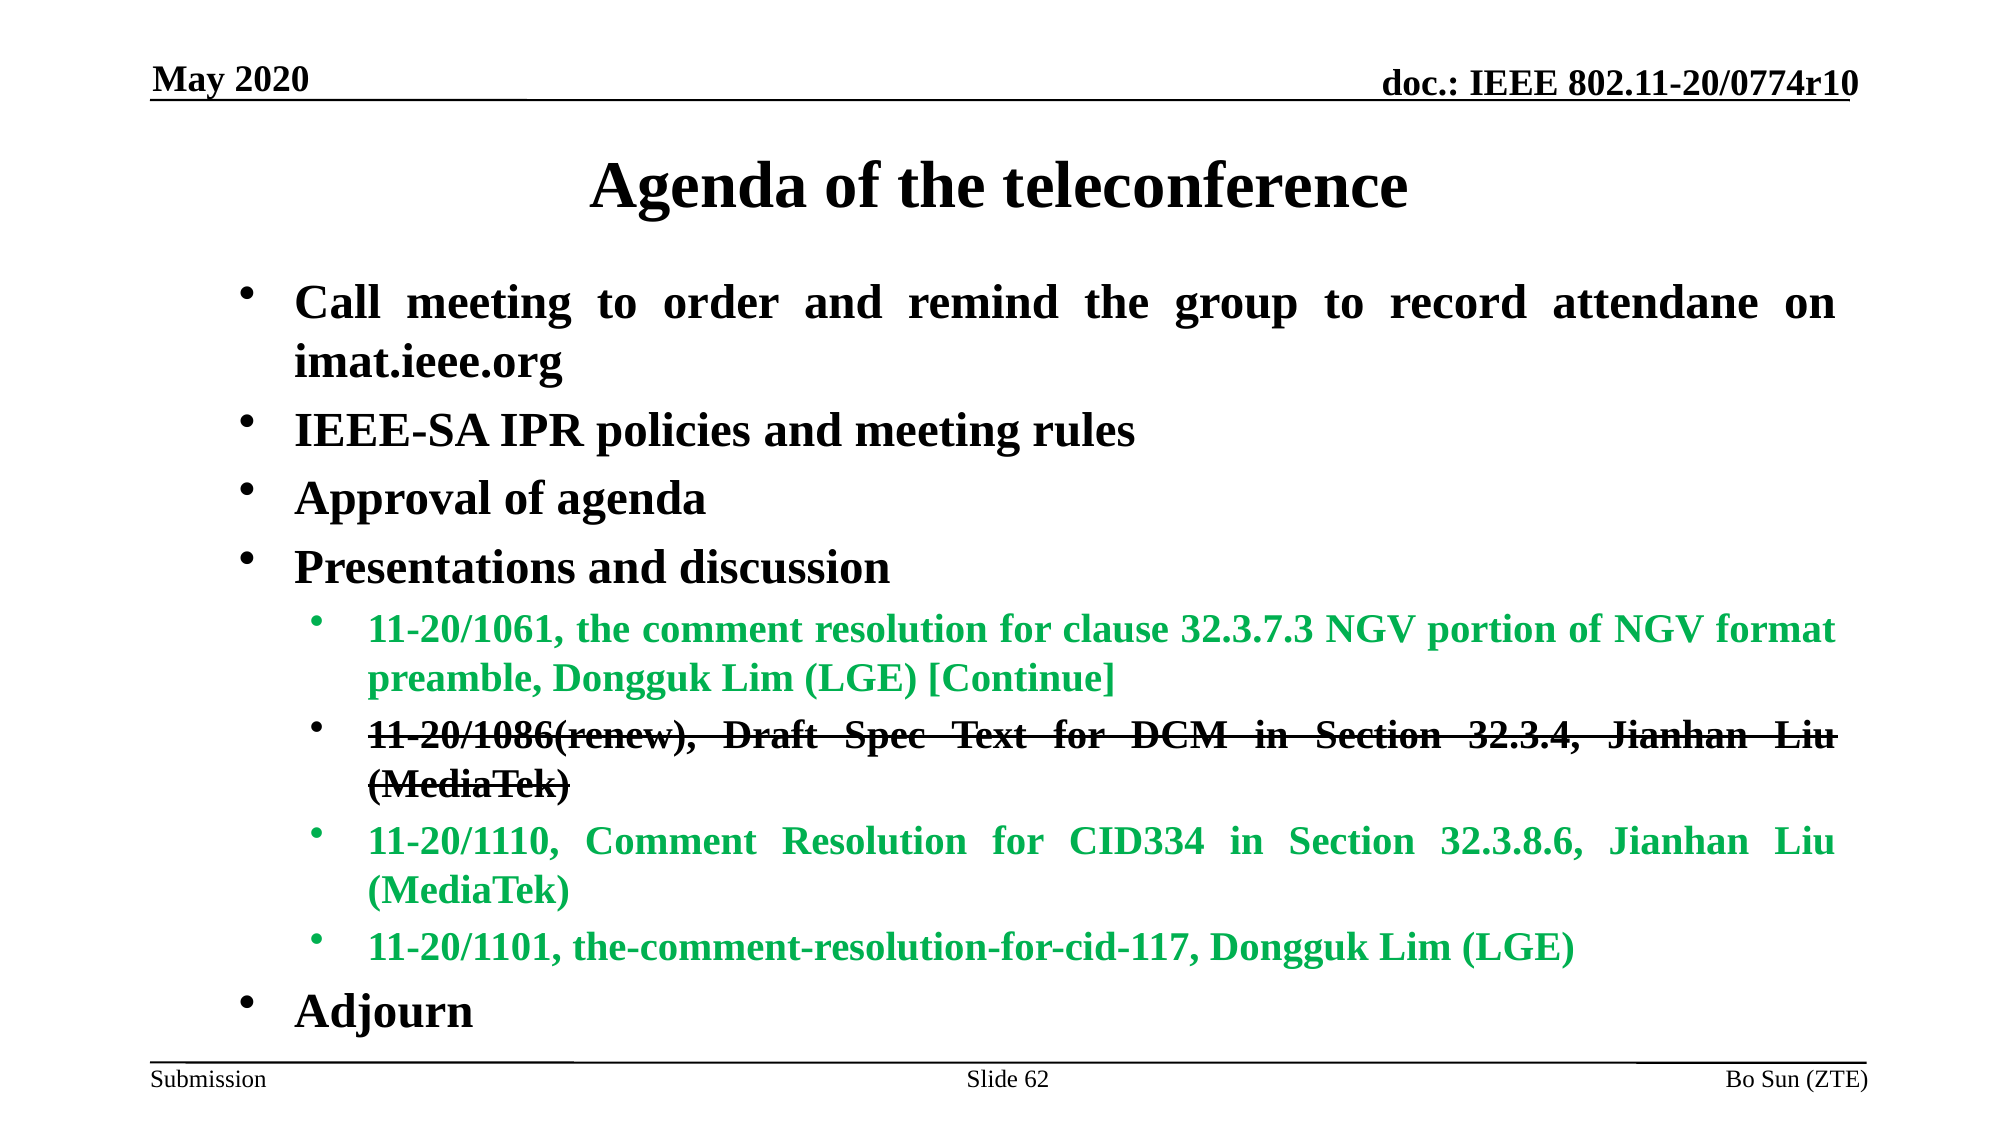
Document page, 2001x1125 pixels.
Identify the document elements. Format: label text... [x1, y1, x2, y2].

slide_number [152, 54, 563, 100]
footer Bo Sun (ZTE) [1171, 1061, 1869, 1093]
text_box Call meeting to order and remind the group to record attendane on imat.ieee.org IEEE-SA IPR policies and meeting rules Approval of agenda Presentations and discussion 11-20/1061, the comment resolution for clause 32.3.7.3 NGV portion of NGV format preamble, Dongguk Lim (LGE) [Continue] 11-20/1086(renew), Draft Spec Text for DCM in Section 32.3.4, Jianhan Liu (MediaTek) 11-20/1110, Comment Resolution for CID334 in Section 32.3.8.6, Jianhan Liu (MediaTek) 11-20/1101, the-comment-resolution-for-cid-117, Dongguk Lim (LGE) Adjourn [223, 262, 1853, 1049]
text_box Agenda of the teleconference [362, 99, 1638, 262]
slide_number Slide [949, 1061, 1067, 1123]
